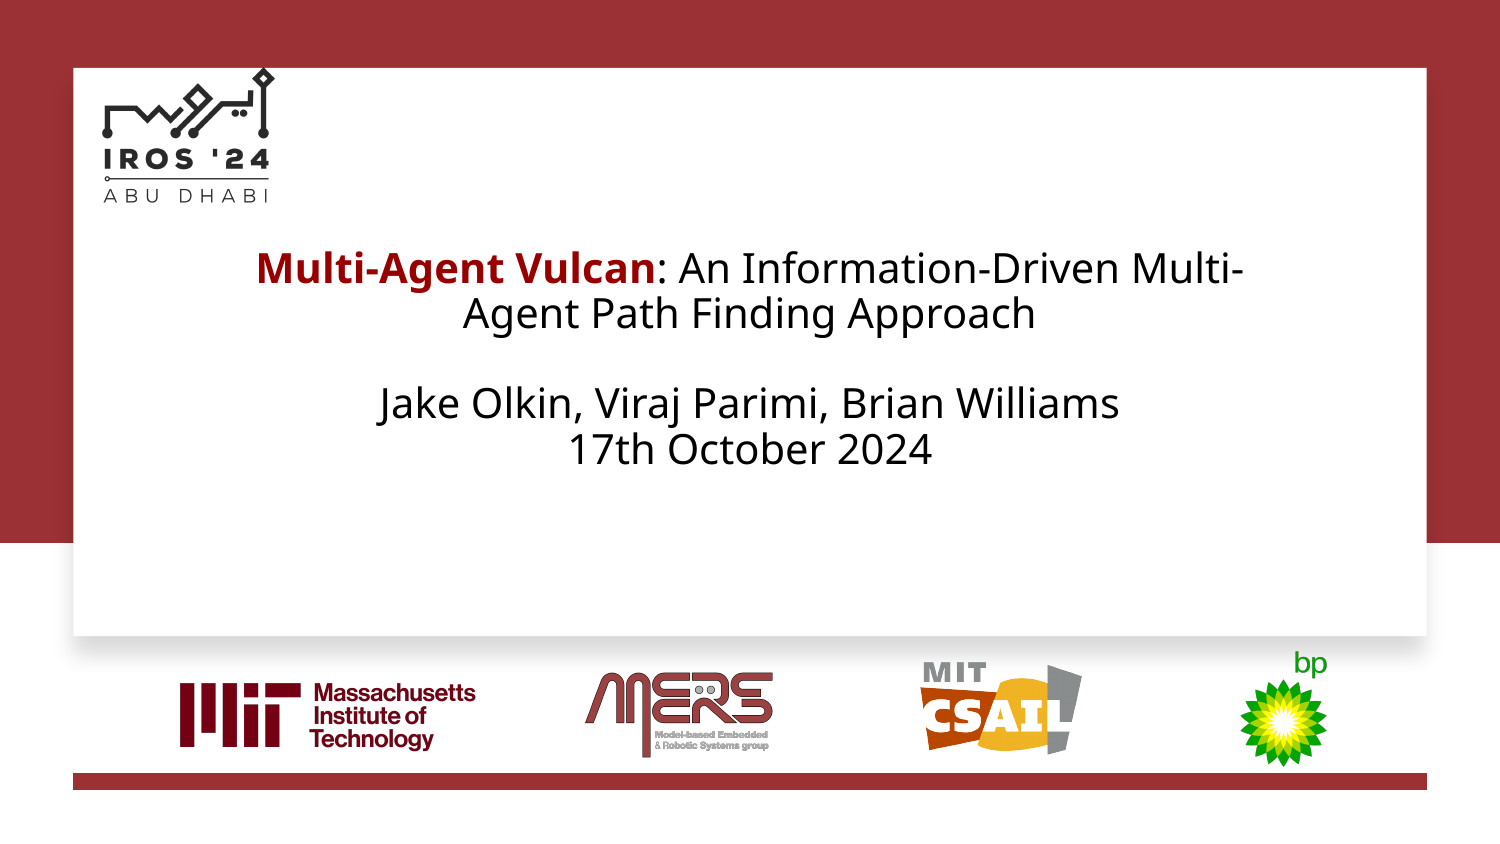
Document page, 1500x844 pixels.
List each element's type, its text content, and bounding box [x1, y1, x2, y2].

picture [166, 668, 491, 762]
title Multi-Agent Vulcan: An Information-Driven Multi-Agent Path Finding Approach Jake Olkin, Viraj Parimi, Brian Williams 17th October 2024 [187, 159, 1313, 562]
text_box [0, 543, 1500, 844]
picture [581, 668, 774, 762]
picture [920, 662, 1082, 756]
text_box [73, 67, 1427, 637]
text_box [0, 0, 1500, 543]
picture [1236, 647, 1331, 771]
picture [60, 67, 317, 203]
